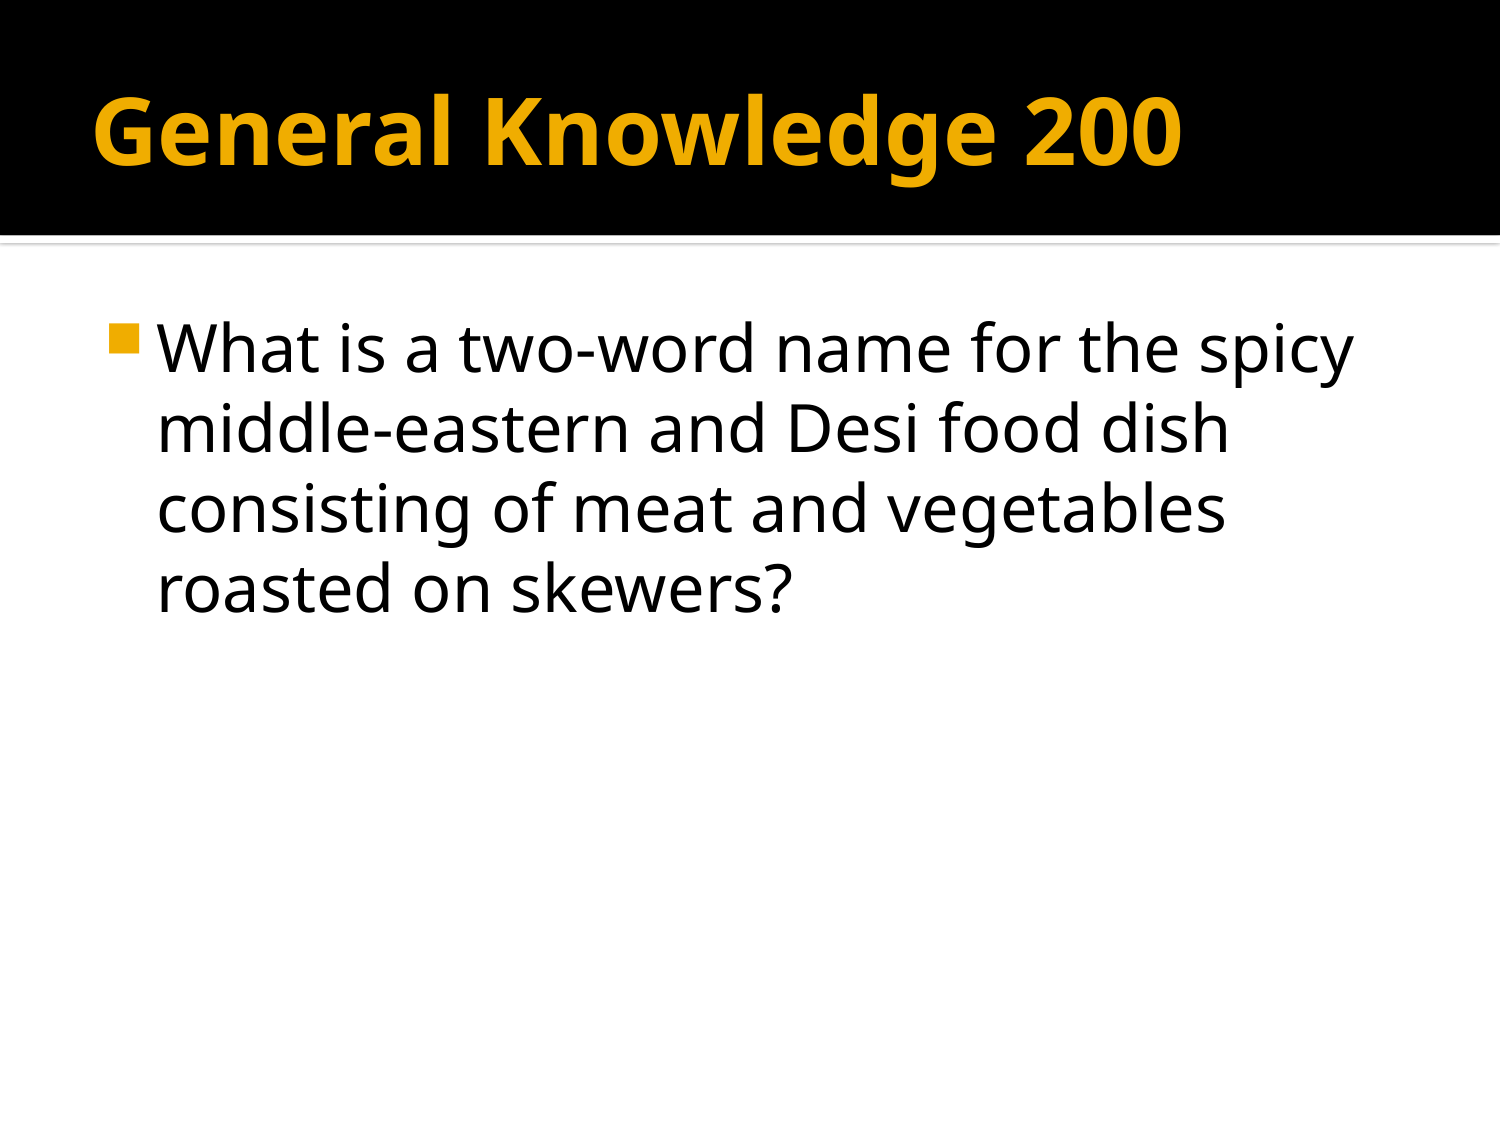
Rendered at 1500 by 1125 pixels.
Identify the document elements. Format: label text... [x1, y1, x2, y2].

title General Knowledge 200 [75, 25, 1425, 231]
list What is a two-word name for the spicy middle-eastern and Desi food dish consisting of meat and vegetables roasted on skewers? [75, 291, 1425, 1050]
